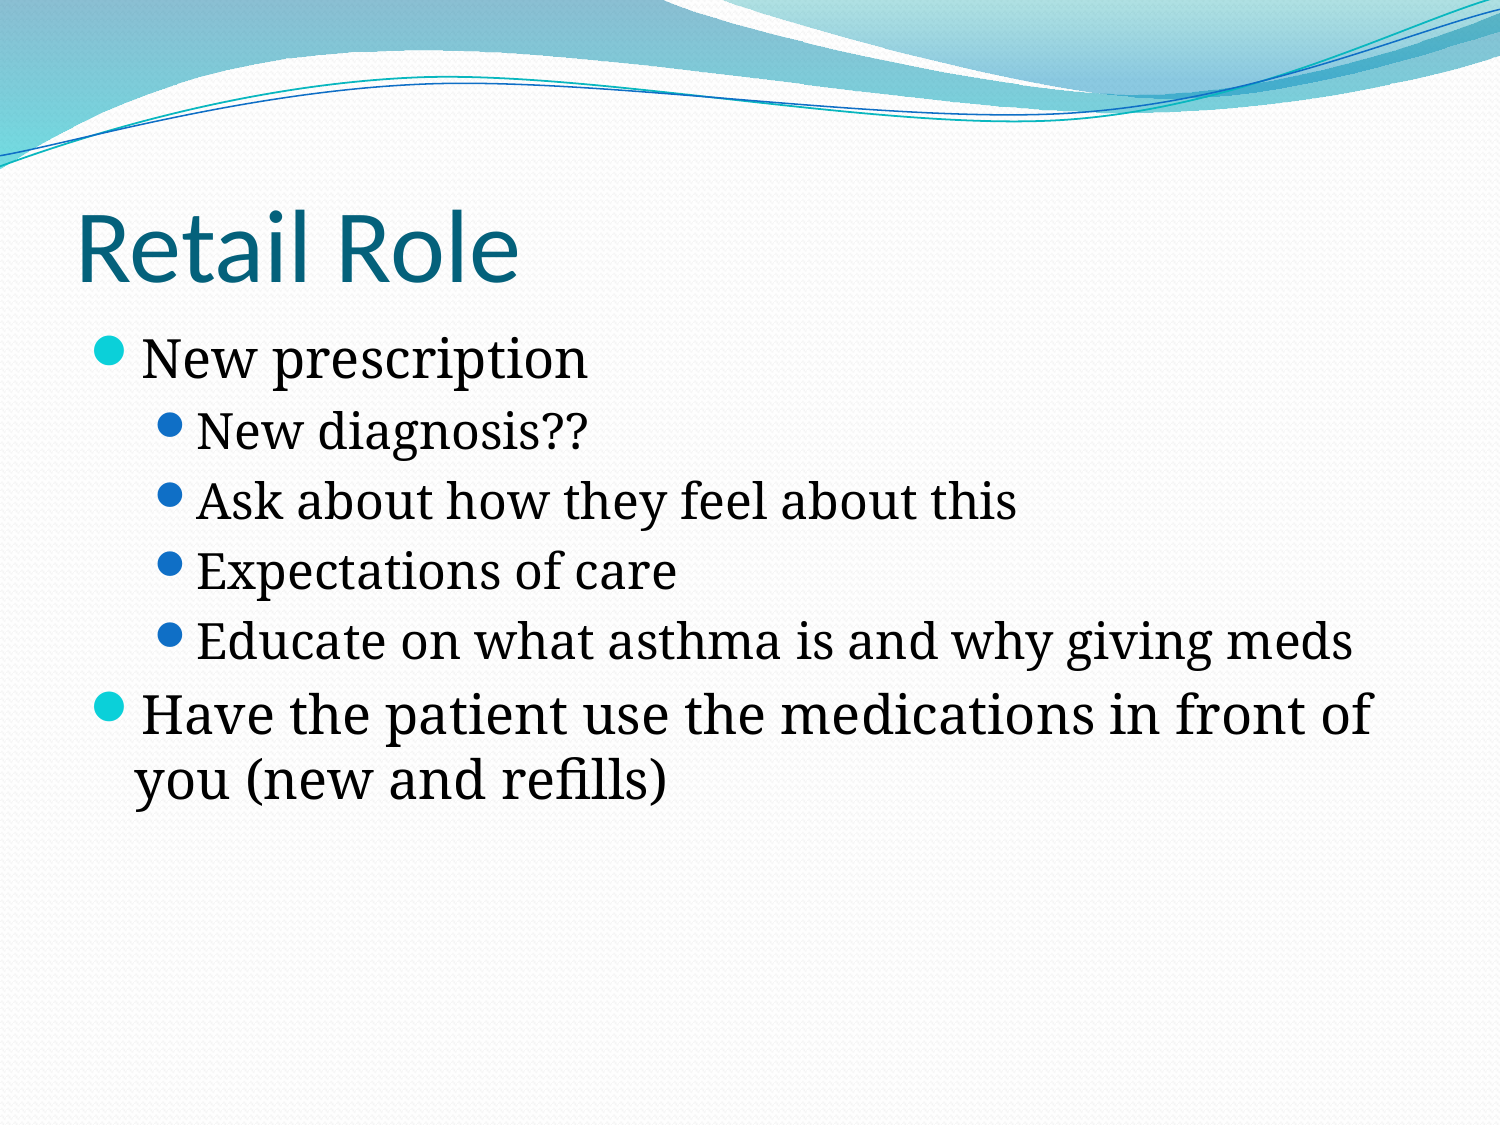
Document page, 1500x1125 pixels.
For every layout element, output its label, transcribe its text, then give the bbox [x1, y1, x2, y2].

title Retail Role [75, 115, 1425, 303]
list New prescription New diagnosis?? Ask about how they feel about this Expectations of care Educate on what asthma is and why giving meds Have the patient use the medications in front of you (new and refills) [75, 317, 1425, 1038]
